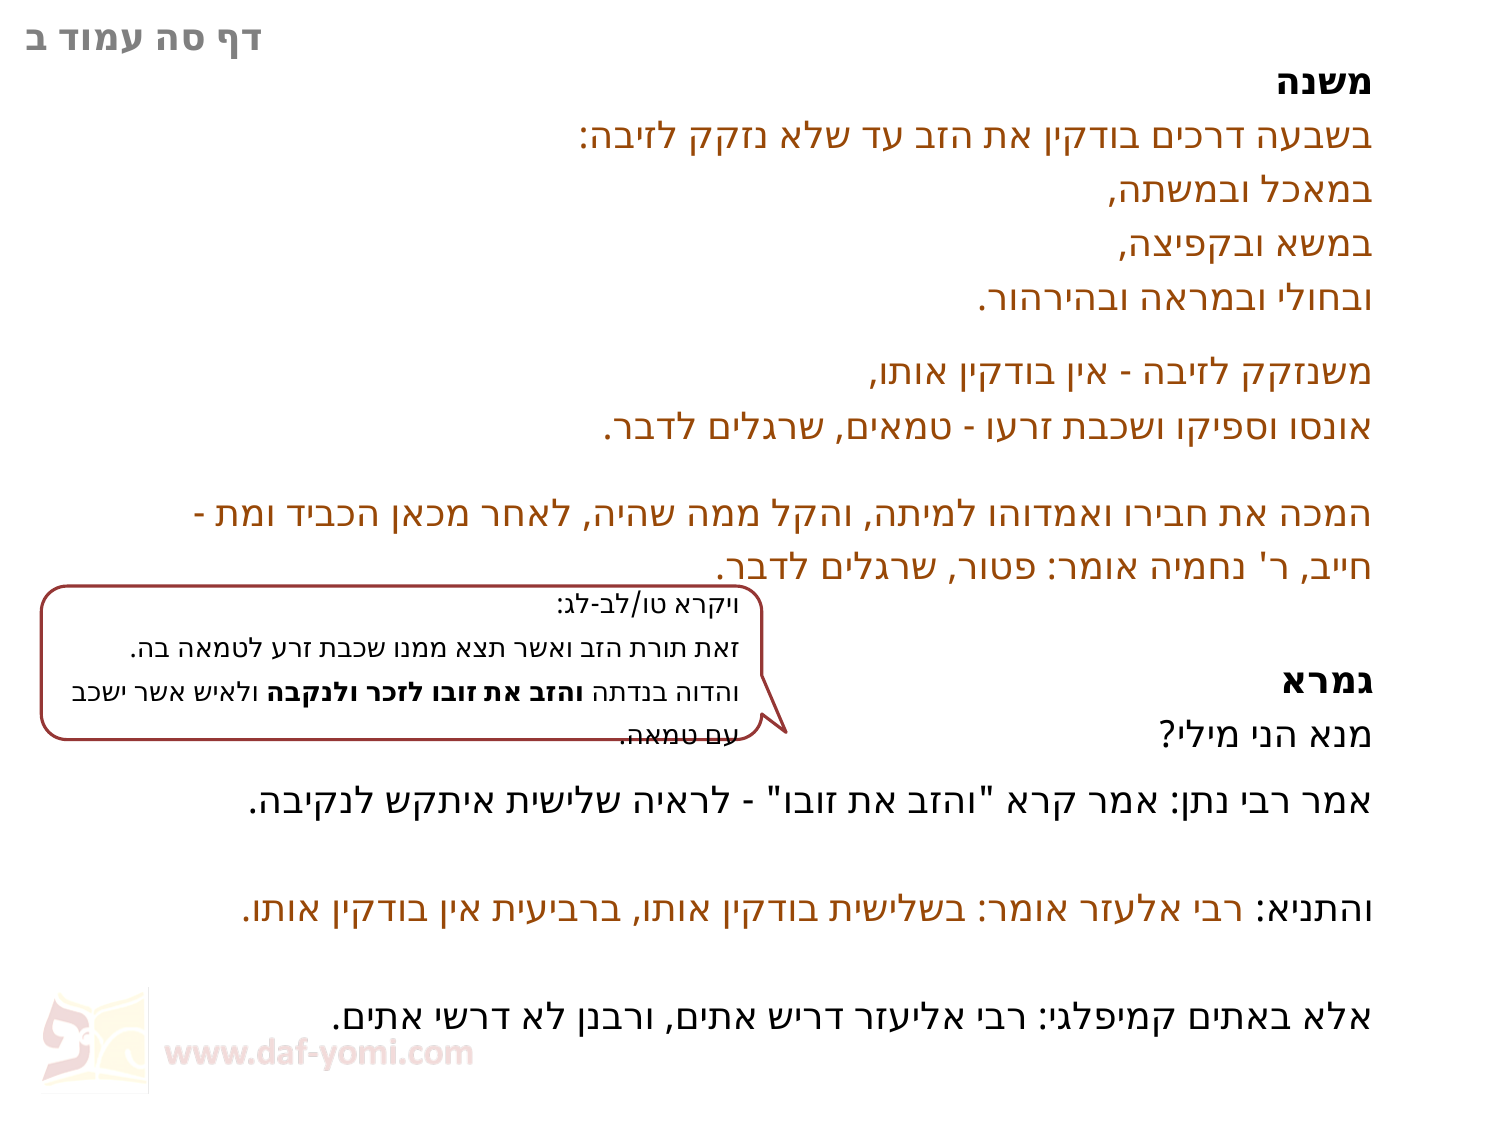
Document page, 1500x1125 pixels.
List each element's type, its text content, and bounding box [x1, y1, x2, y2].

text_box ויקרא טו/לב-לג: זאת תורת הזב ואשר תצא ממנו שכבת זרע לטמאה בה. והדוה בנדתה והזב את זובו לזכר ולנקבה ולאיש אשר ישכב עם טמאה. [39, 583, 789, 742]
text_box משנה בשבעה דרכים בודקין את הזב עד שלא נזקק לזיבה: במאכל ובמשתה, במשא ובקפיצה, ובחולי ובמראה ובהירהור. משנזקק לזיבה - אין בודקין אותו, אונסו וספיקו ושכבת זרעו - טמאים, שרגלים לדבר. המכה את חבירו ואמדוהו למיתה, והקל ממה שהיה, לאחר מכאן הכביד ומת - חייב, ר' נחמיה אומר: פטור, שרגלים לדבר. גמרא מנא הני מילי? אמר רבי נתן: אמר קרא "והזב את זובו" - לראיה שלישית איתקש לנקיבה. והתניא: רבי אלעזר אומר: בשלישית בודקין אותו, ברביעית אין בודקין אותו. אלא באתים קמיפלגי: רבי אליעזר דריש אתים, ורבנן לא דרשי אתים. [61, 40, 1389, 1045]
picture [40, 987, 553, 1098]
text_box דף סה עמוד ב [0, 5, 278, 66]
